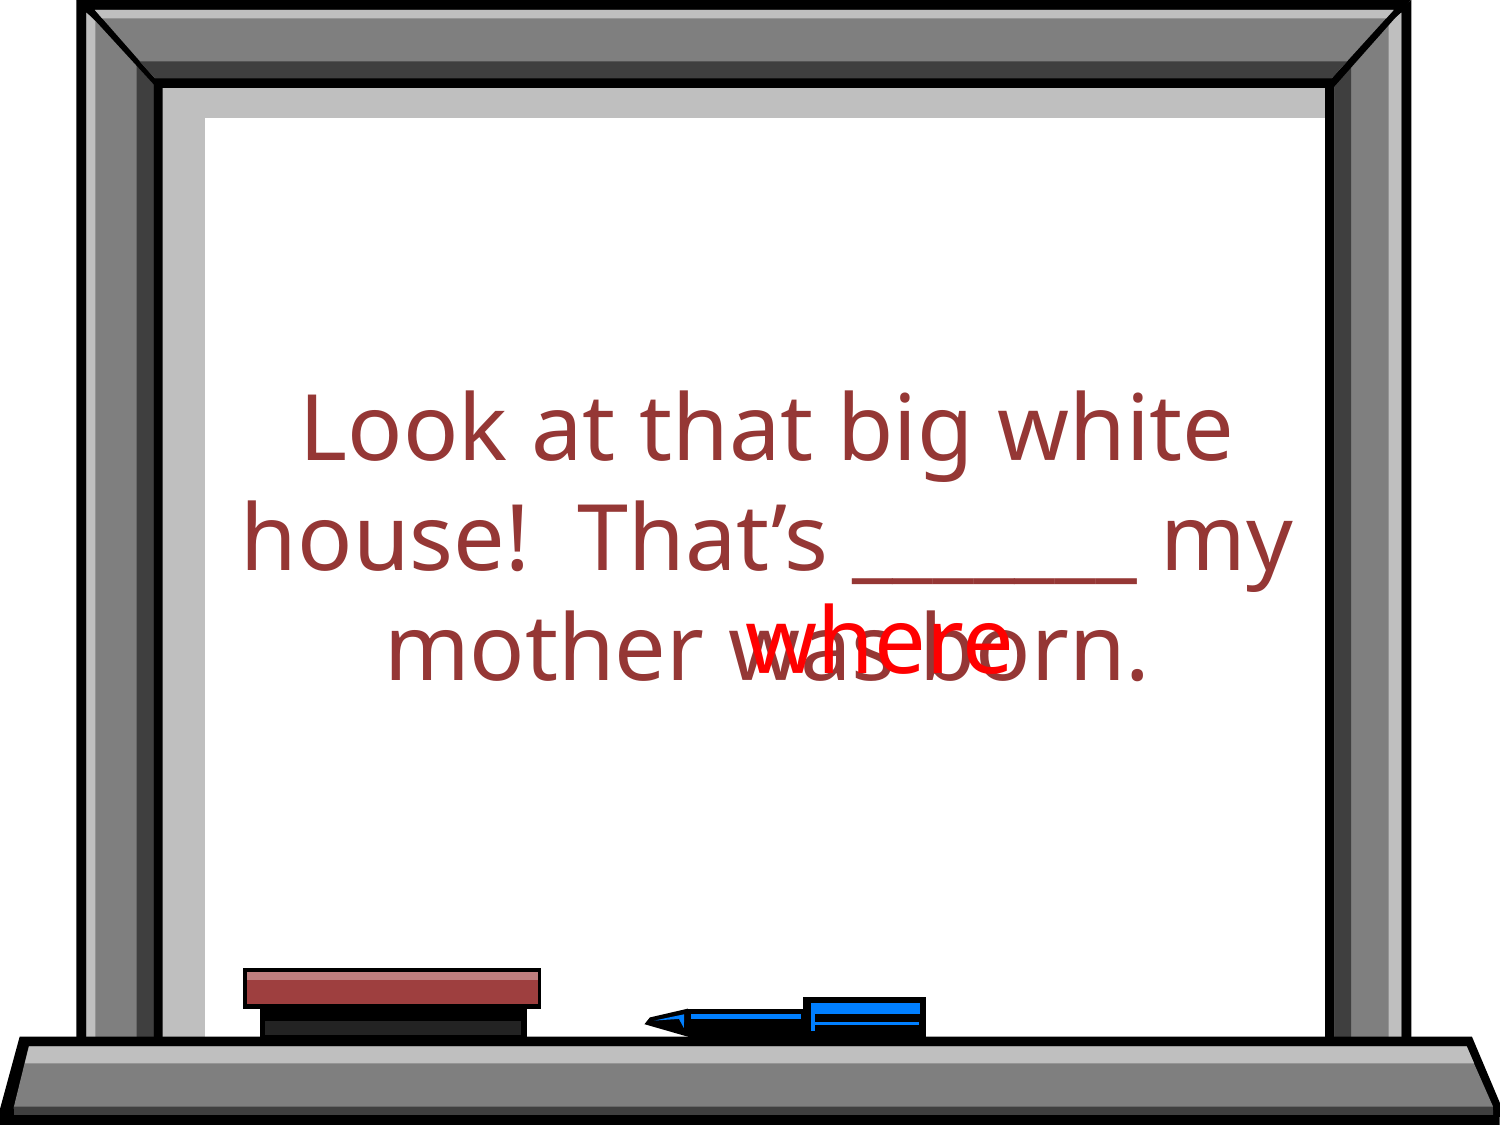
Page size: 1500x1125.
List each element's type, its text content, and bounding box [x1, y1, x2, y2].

text_box Look at that big white house! That’s _______ my mother was born. [135, 361, 1400, 707]
text_box where [667, 574, 1093, 699]
